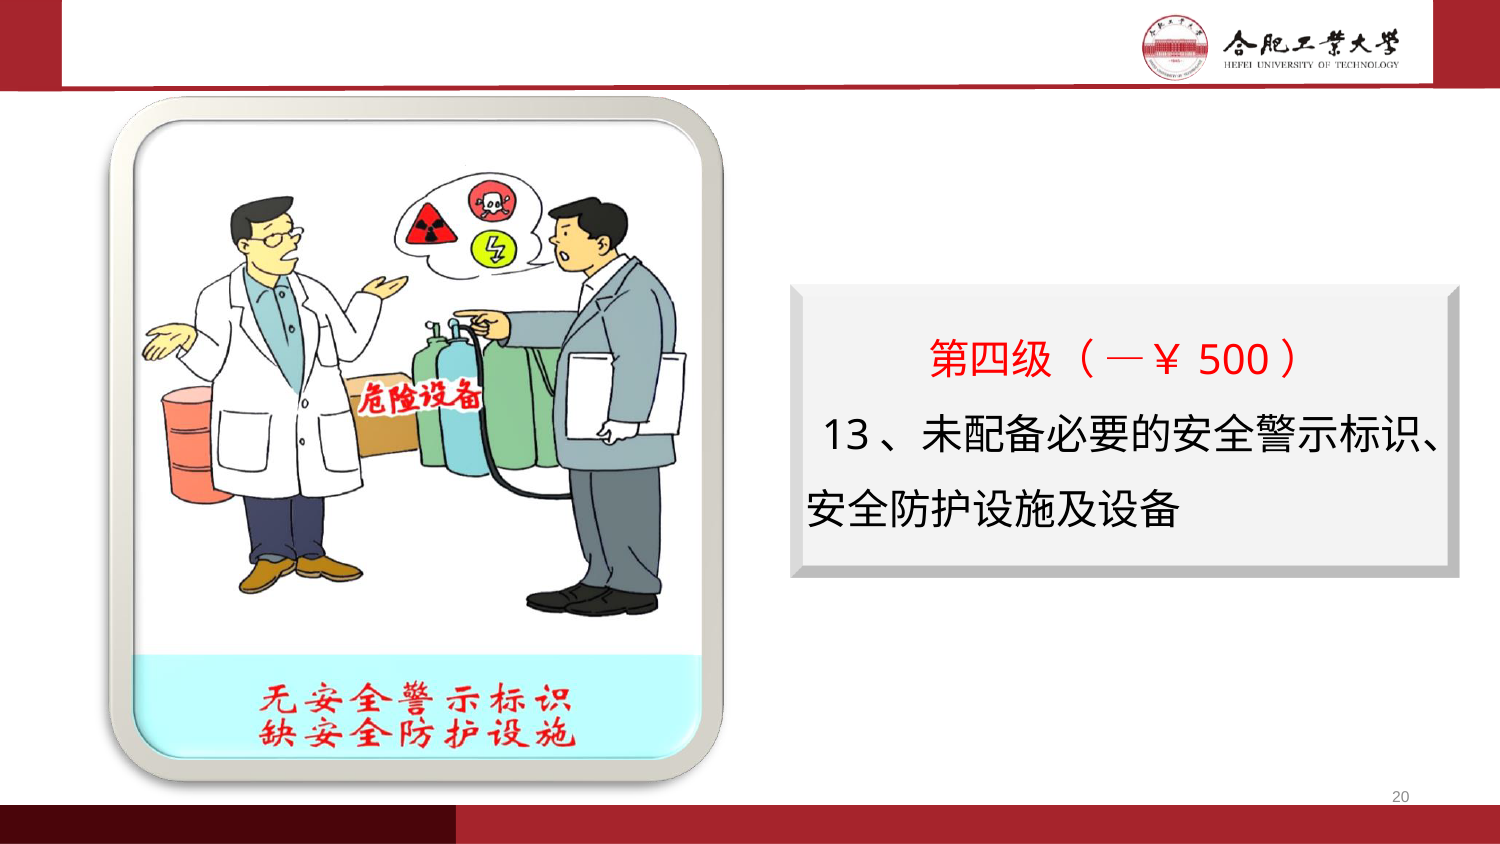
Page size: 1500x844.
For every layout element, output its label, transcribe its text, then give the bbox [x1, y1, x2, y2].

text_box [87, 84, 736, 805]
picture [1223, 23, 1399, 68]
text_box [789, 283, 1460, 578]
text_box 第四级（ —￥500） 13、未配备必要的安全警示标识、 安全防护设施及设备 [803, 305, 1441, 533]
picture [1141, 13, 1209, 81]
